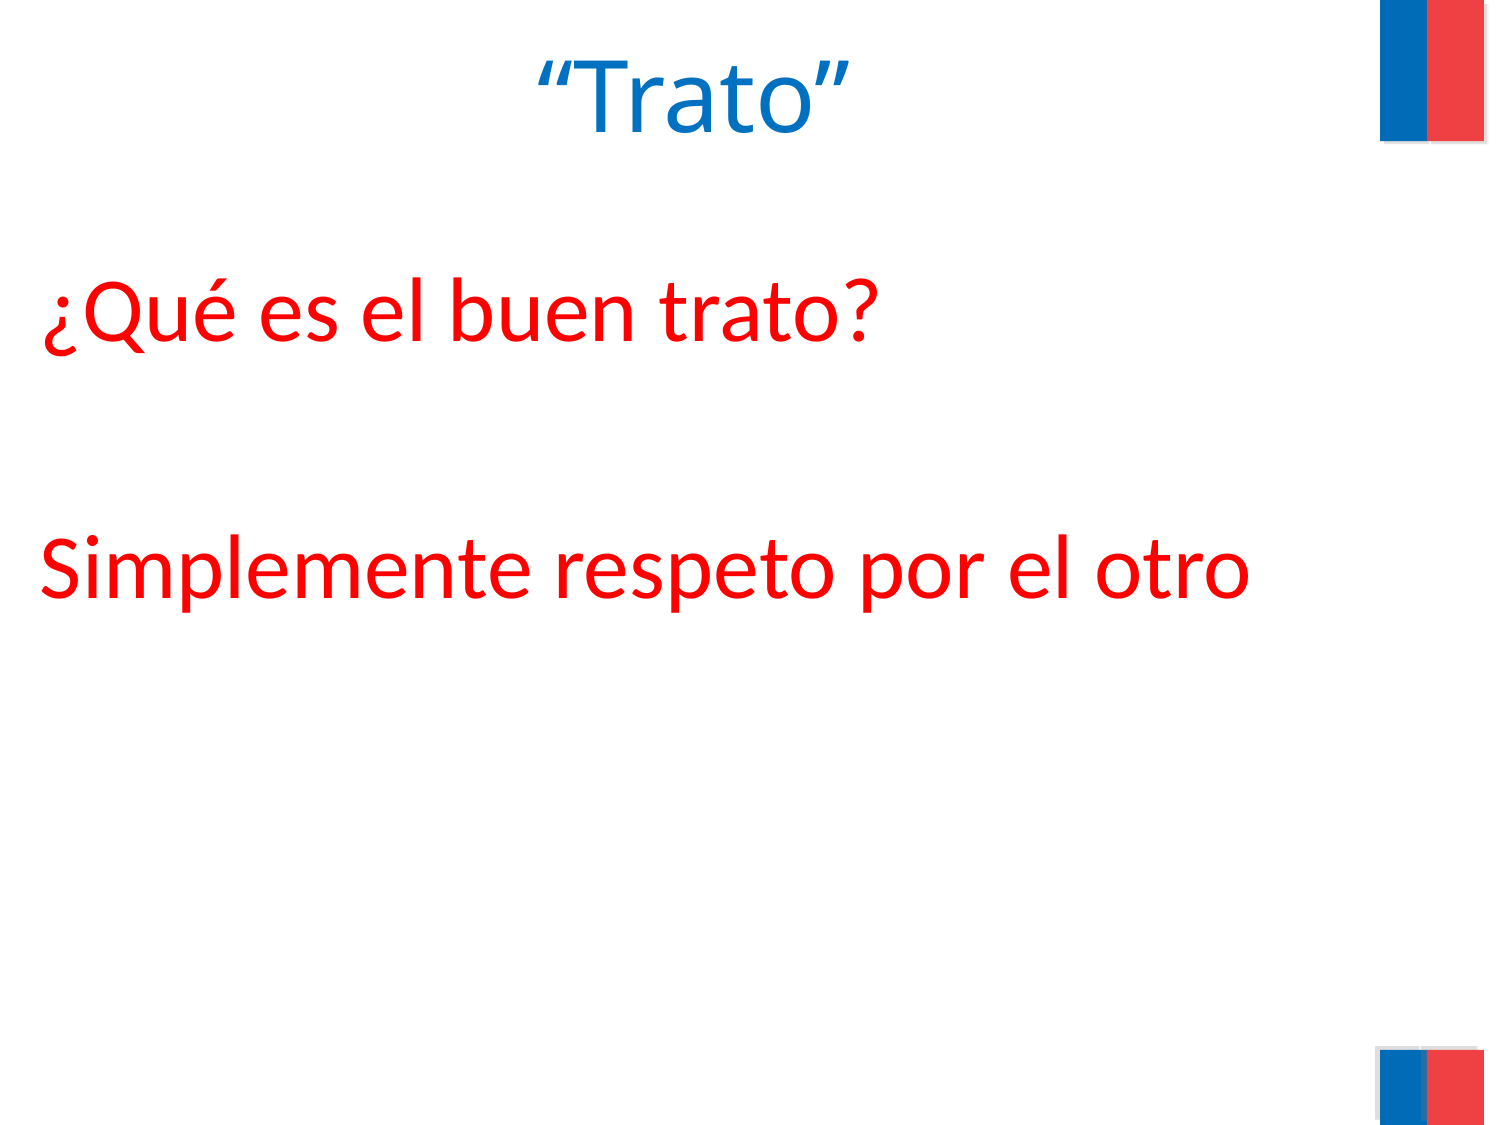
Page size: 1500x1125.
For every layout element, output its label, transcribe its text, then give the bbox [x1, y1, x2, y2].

title “Trato” [24, 24, 1365, 213]
list ¿Qué es el buen trato? Simplemente respeto por el otro [24, 242, 1367, 986]
